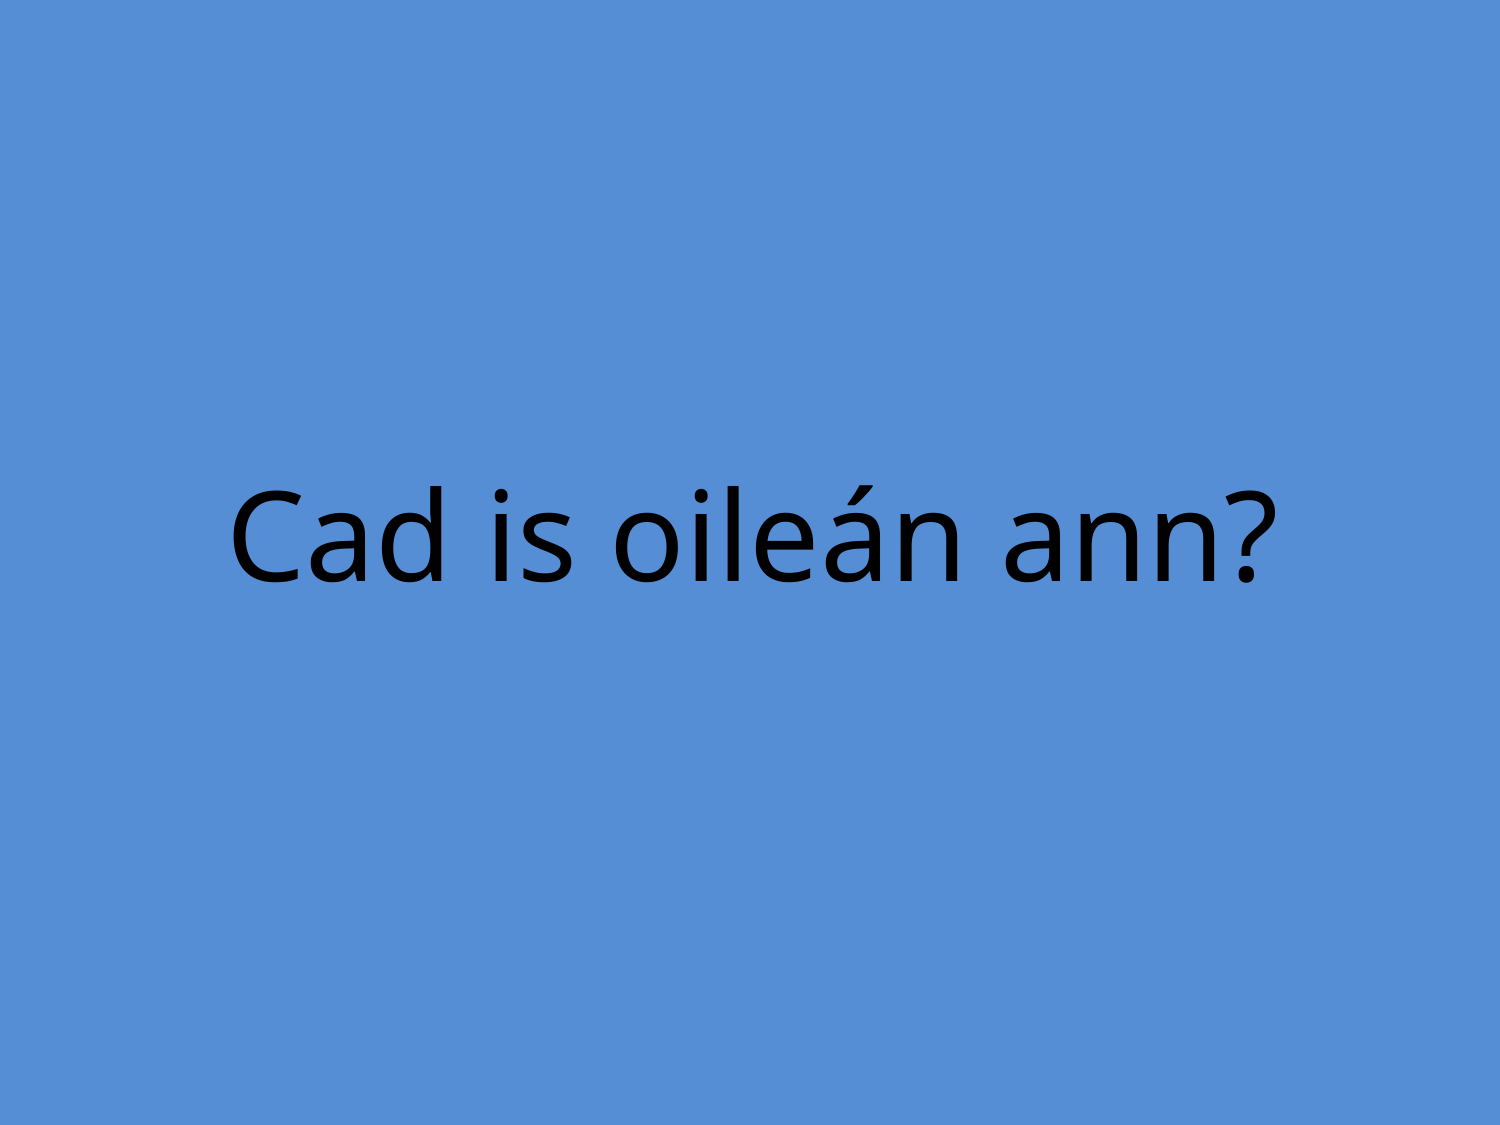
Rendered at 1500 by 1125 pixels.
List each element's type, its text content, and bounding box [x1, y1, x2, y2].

text_box Cad is oileán ann? [211, 448, 1295, 614]
